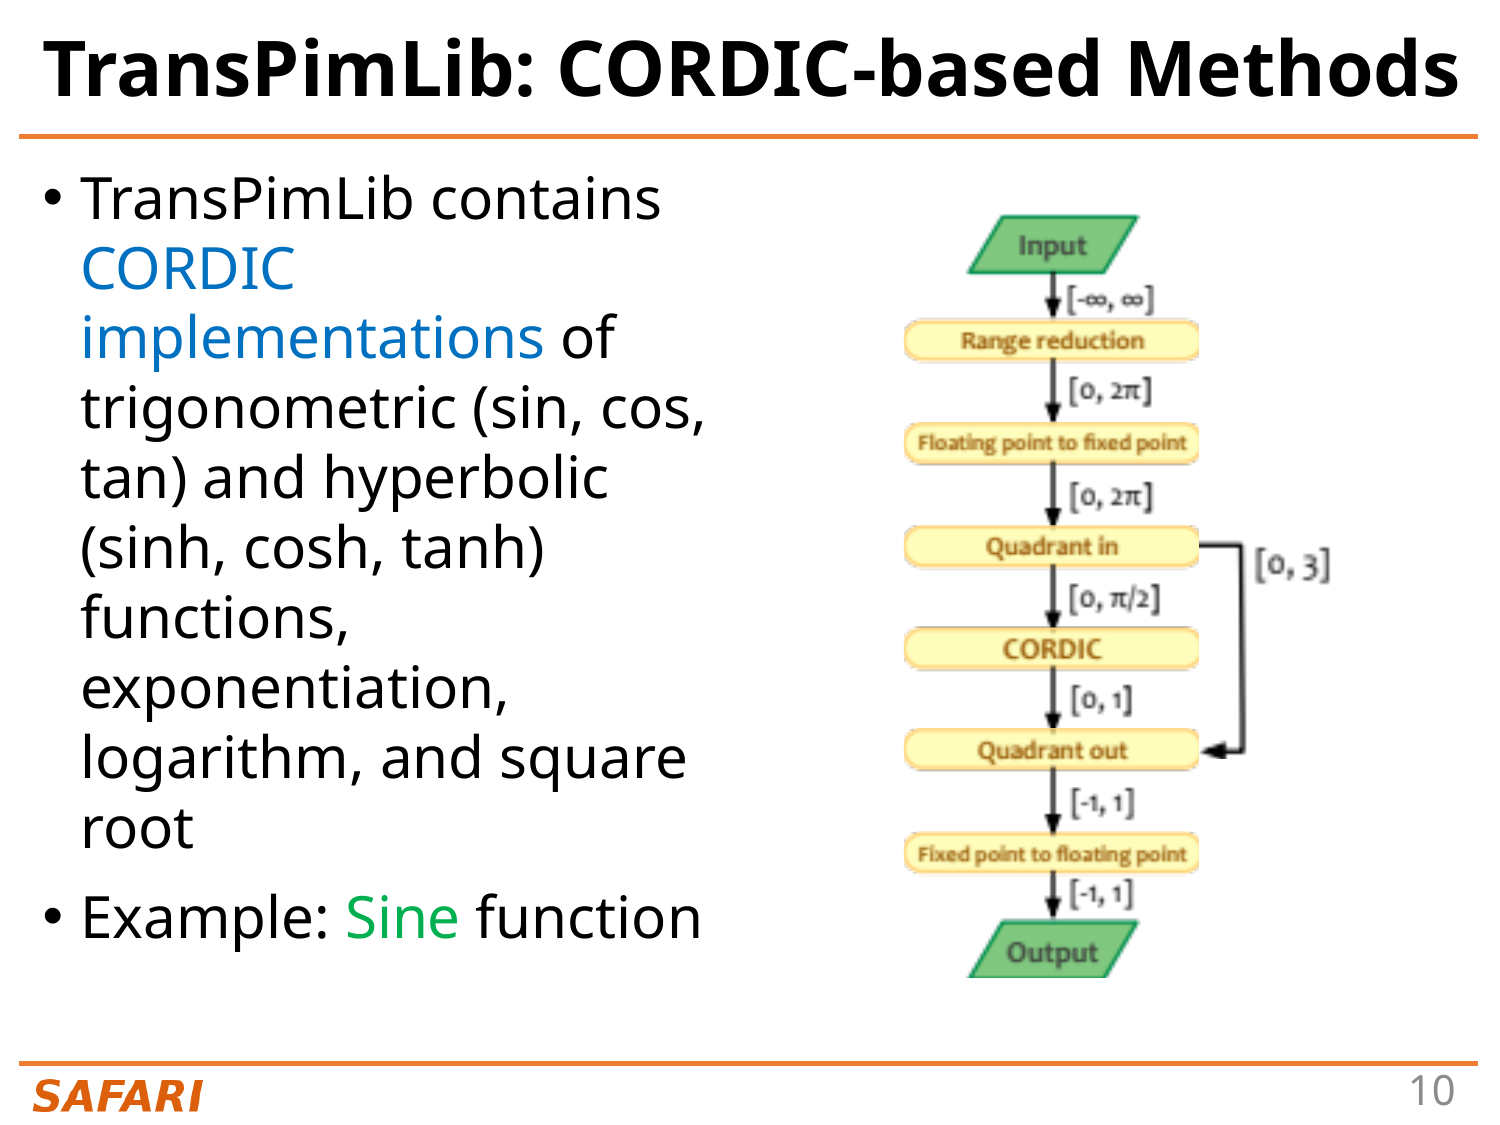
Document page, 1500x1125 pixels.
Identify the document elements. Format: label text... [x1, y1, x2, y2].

list TransPimLib contains CORDIC implementations of trigonometric (sin, cos, tan) and hyperbolic (sinh, cosh, tanh) functions, exponentiation, logarithm, and square root Example: Sine function [27, 153, 750, 1061]
picture [903, 214, 1353, 978]
title TransPimLib: CORDIC-based Methods [27, 21, 1487, 122]
picture [31, 1070, 209, 1122]
